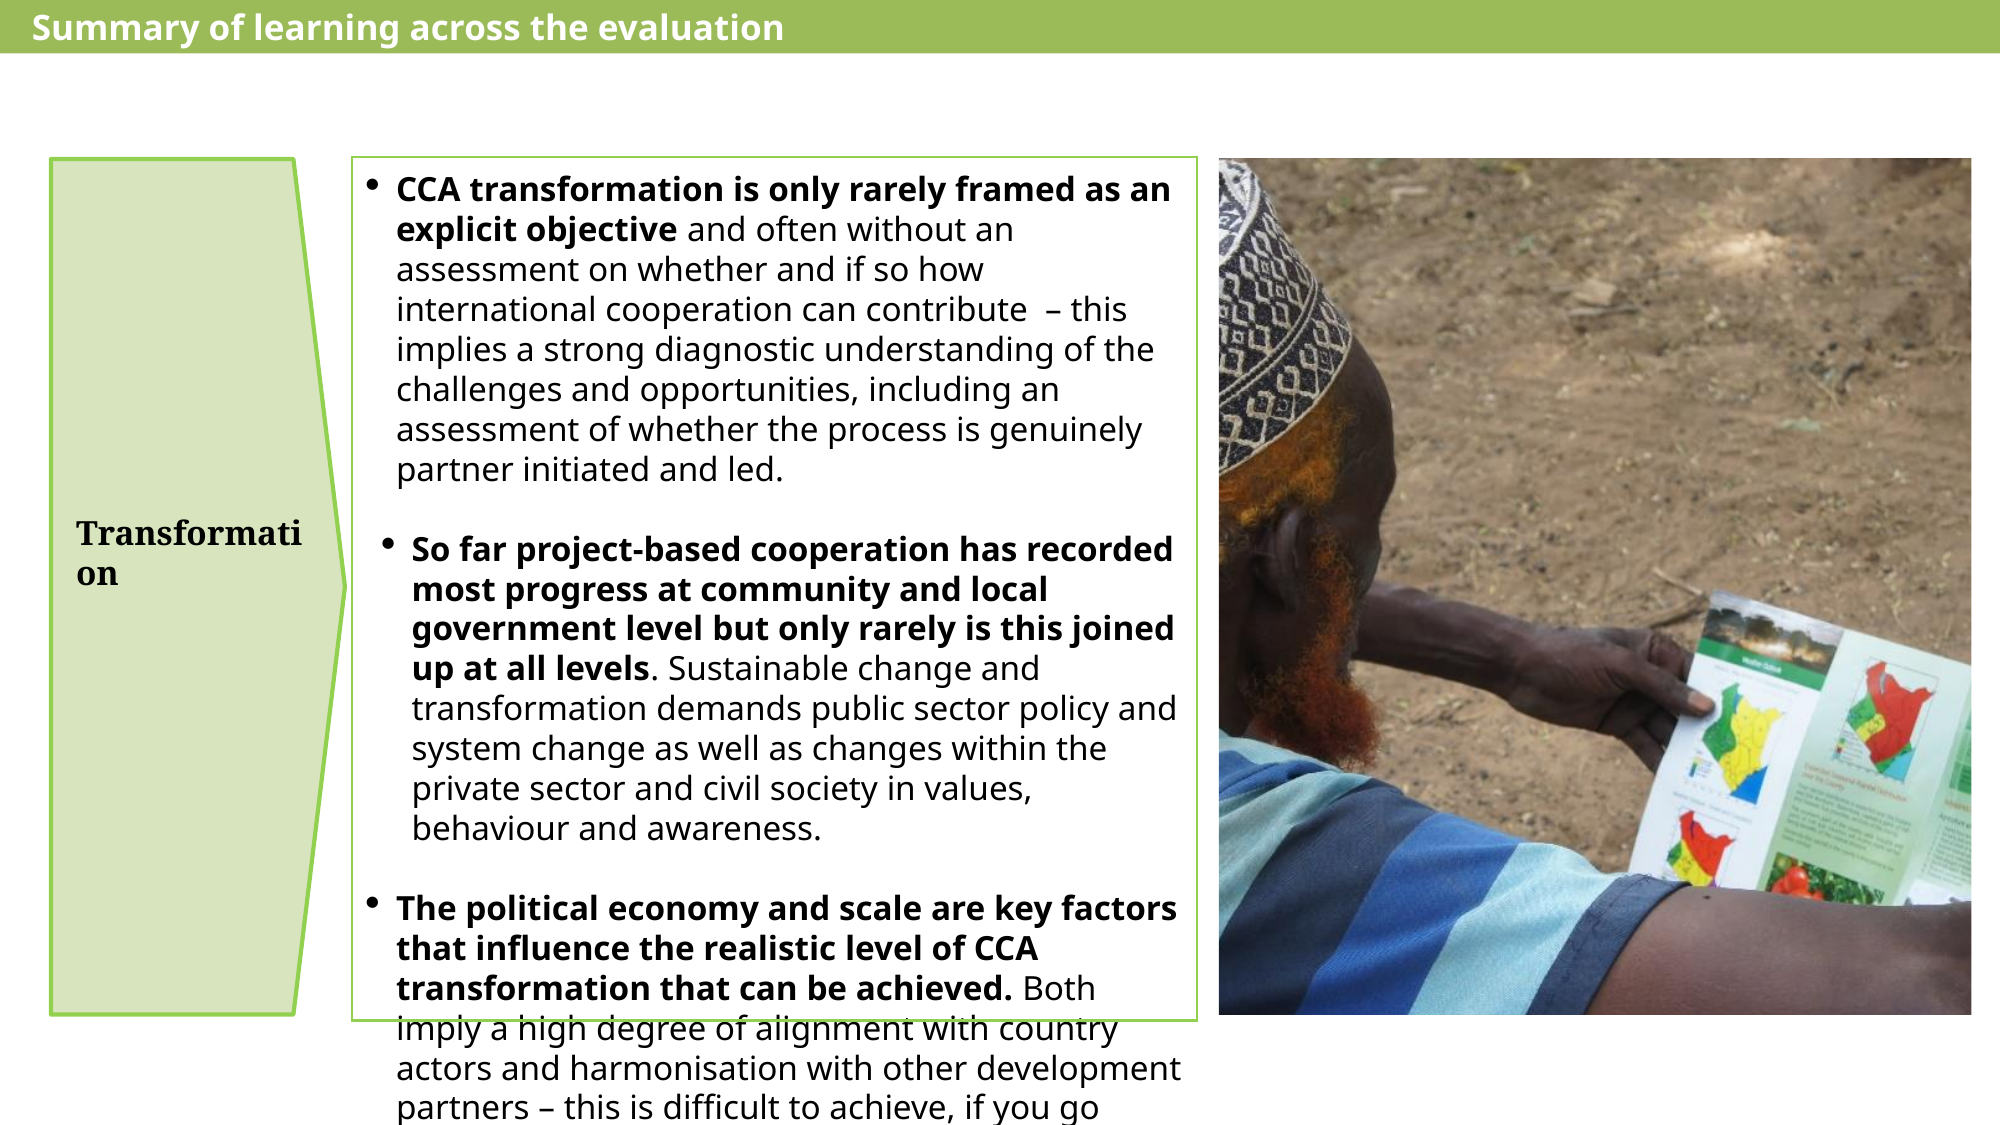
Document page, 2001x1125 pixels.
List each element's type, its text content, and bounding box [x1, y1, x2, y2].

text_box CCA transformation is only rarely framed as an explicit objective and often without an assessment on whether and if so how international cooperation can contribute – this implies a strong diagnostic understanding of the challenges and opportunities, including an assessment of whether the process is genuinely partner initiated and led. So far project-based cooperation has recorded most progress at community and local government level but only rarely is this joined up at all levels. Sustainable change and transformation demands public sector policy and system change as well as changes within the private sector and civil society in values, behaviour and awareness. The political economy and scale are key factors that influence the realistic level of CCA transformation that can be achieved. Both imply a high degree of alignment with country actors and harmonisation with other development partners – this is difficult to achieve, if you go alone. [352, 161, 1205, 1125]
text_box Summary of learning across the evaluation [0, 0, 2000, 54]
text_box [50, 158, 346, 1015]
text_box [352, 157, 1198, 1021]
picture [1218, 158, 1972, 1015]
